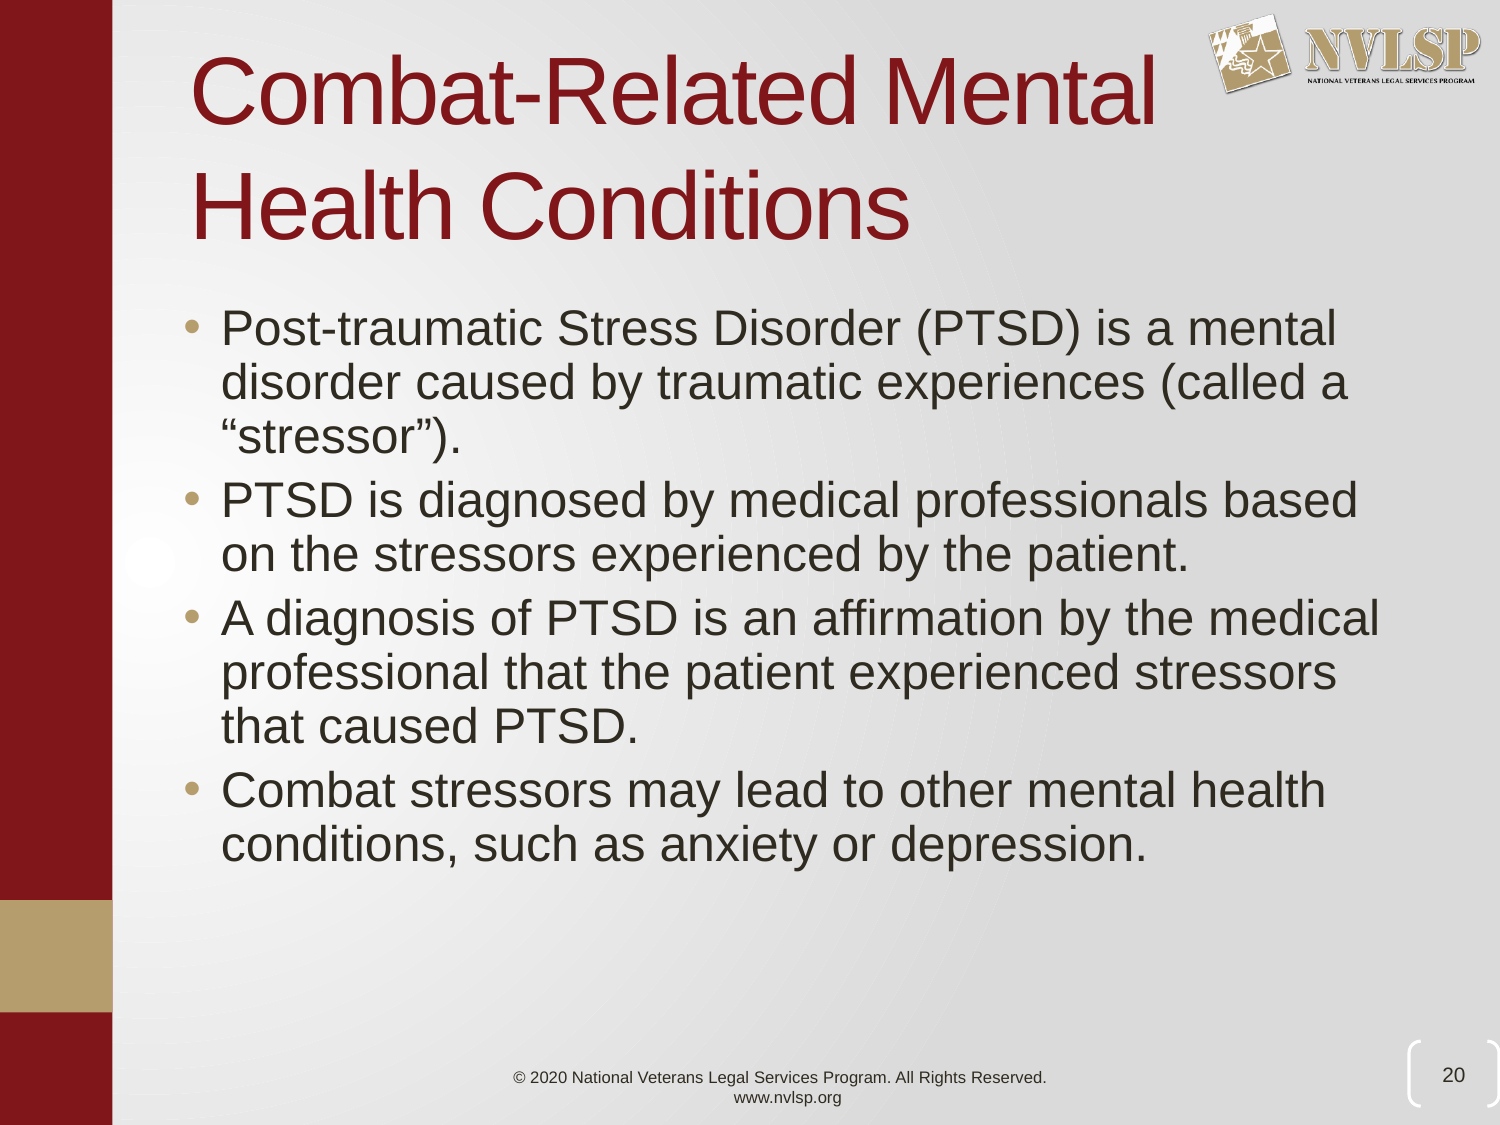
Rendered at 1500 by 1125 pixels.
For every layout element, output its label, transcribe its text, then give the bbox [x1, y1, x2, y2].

slide_number 20 [1407, 1039, 1500, 1108]
picture [1205, 10, 1485, 96]
footer © 2020 National Veterans Legal Services Program. All Rights Reserved. www.nvlsp.org [156, 1059, 1420, 1110]
list Post-traumatic Stress Disorder (PTSD) is a mental disorder caused by traumatic experiences (called a “stressor”). PTSD is diagnosed by medical professionals based on the stressors experienced by the patient. A diagnosis of PTSD is an affirmation by the medical professional that the patient experienced stressors that caused PTSD. Combat stressors may lead to other mental health conditions, such as anxiety or depression. [149, 224, 1400, 1013]
title Combat-Related Mental Health Conditions [174, 50, 1425, 238]
